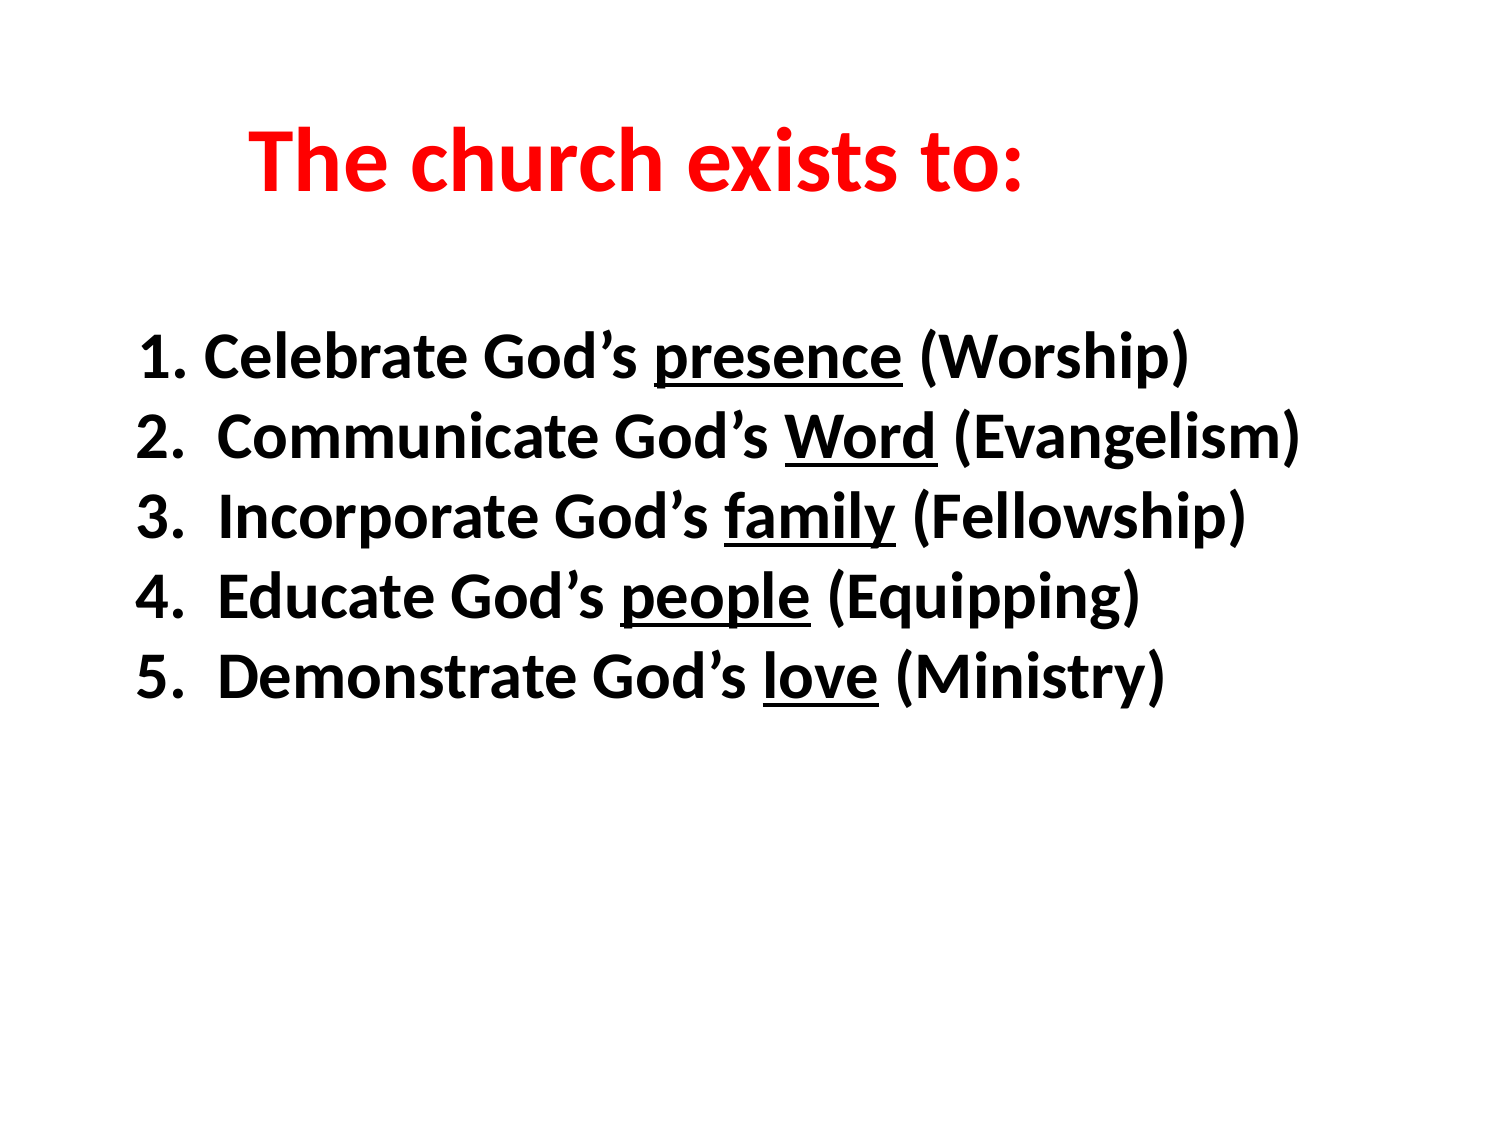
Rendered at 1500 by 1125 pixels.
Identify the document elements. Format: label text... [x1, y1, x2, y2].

text_box 1. Celebrate God’s presence (Worship) 2. Communicate God’s Word (Evangelism) 3. Incorporate God’s family (Fellowship) 4. Educate God’s people (Equipping) 5. Demonstrate God’s love (Ministry) [105, 304, 1318, 720]
text_box The church exists to: [233, 92, 1042, 217]
